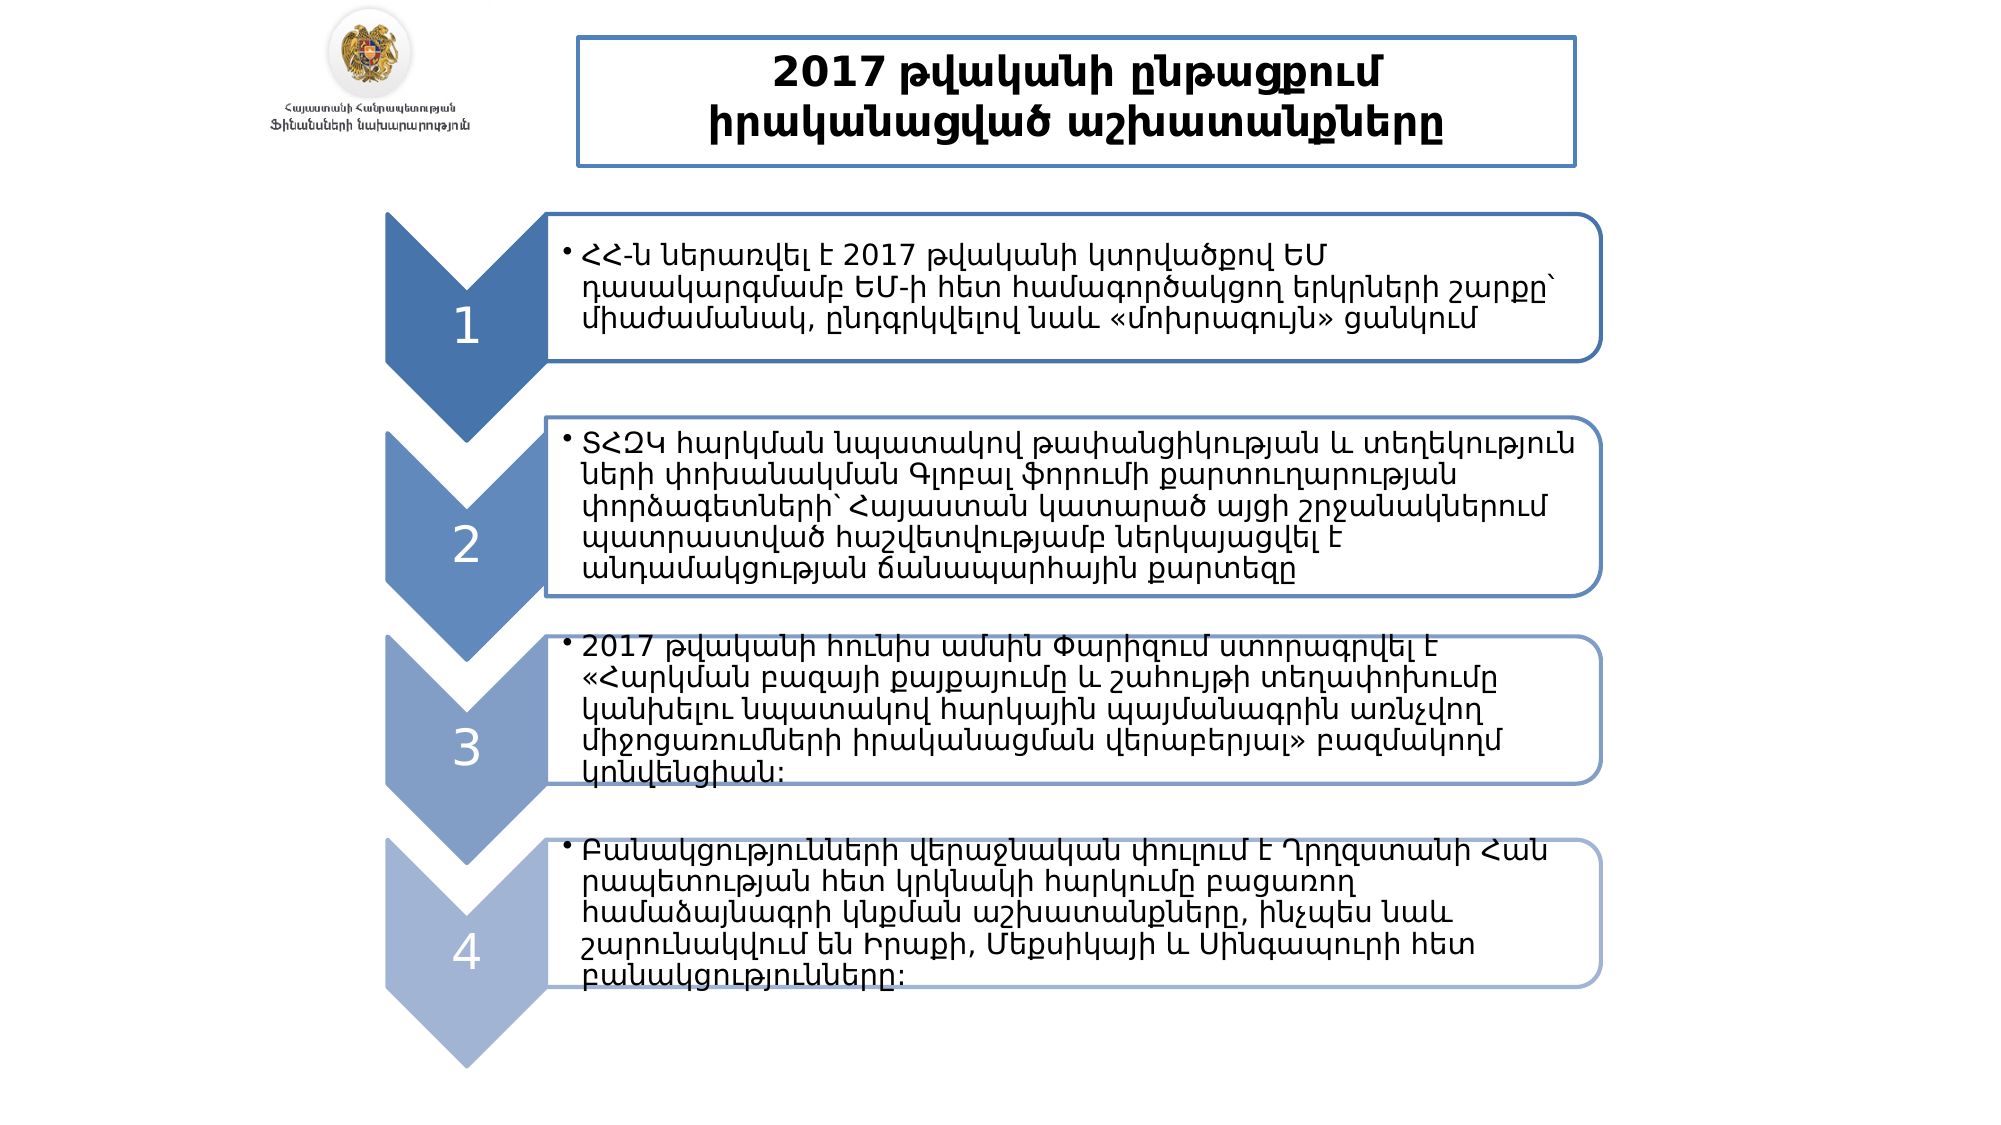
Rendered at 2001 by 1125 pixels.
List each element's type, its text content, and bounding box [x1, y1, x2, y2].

text_box 2017 թվականի ընթացքում իրականացված աշխատանքները [576, 35, 1577, 168]
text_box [387, 212, 1602, 1069]
picture [249, 0, 490, 163]
